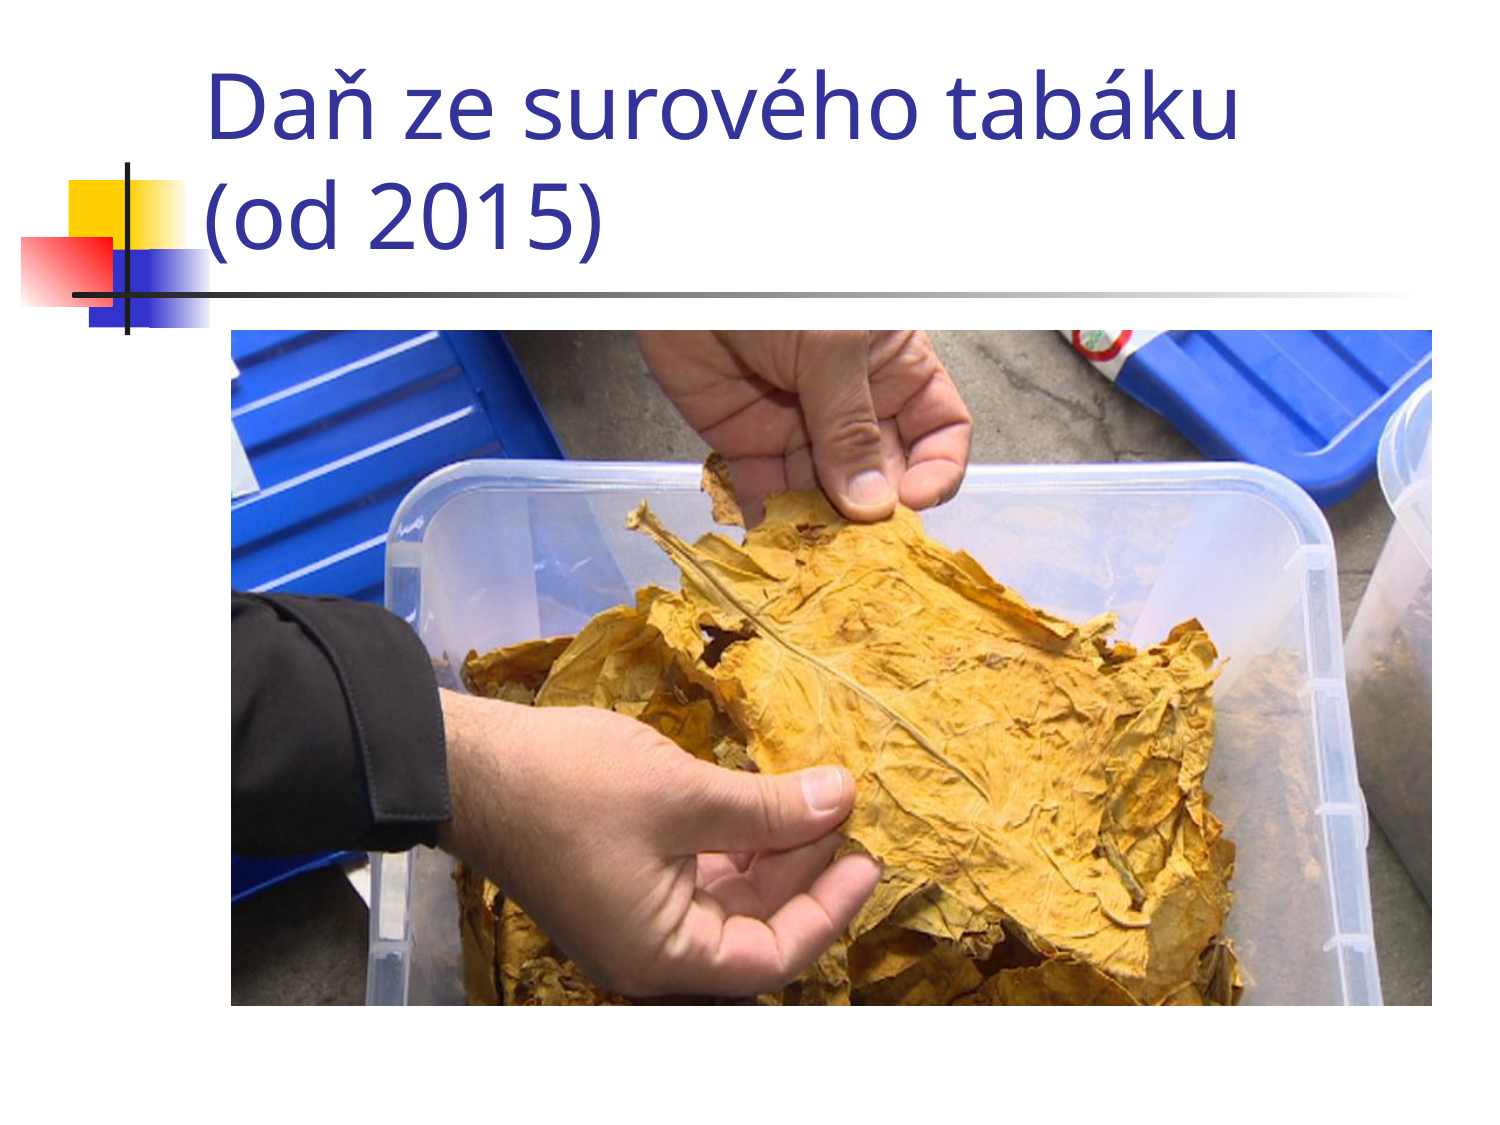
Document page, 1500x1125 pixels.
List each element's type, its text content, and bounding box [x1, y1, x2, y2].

title Daň ze surového tabáku (od 2015) [188, 35, 1468, 275]
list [231, 330, 1432, 1007]
